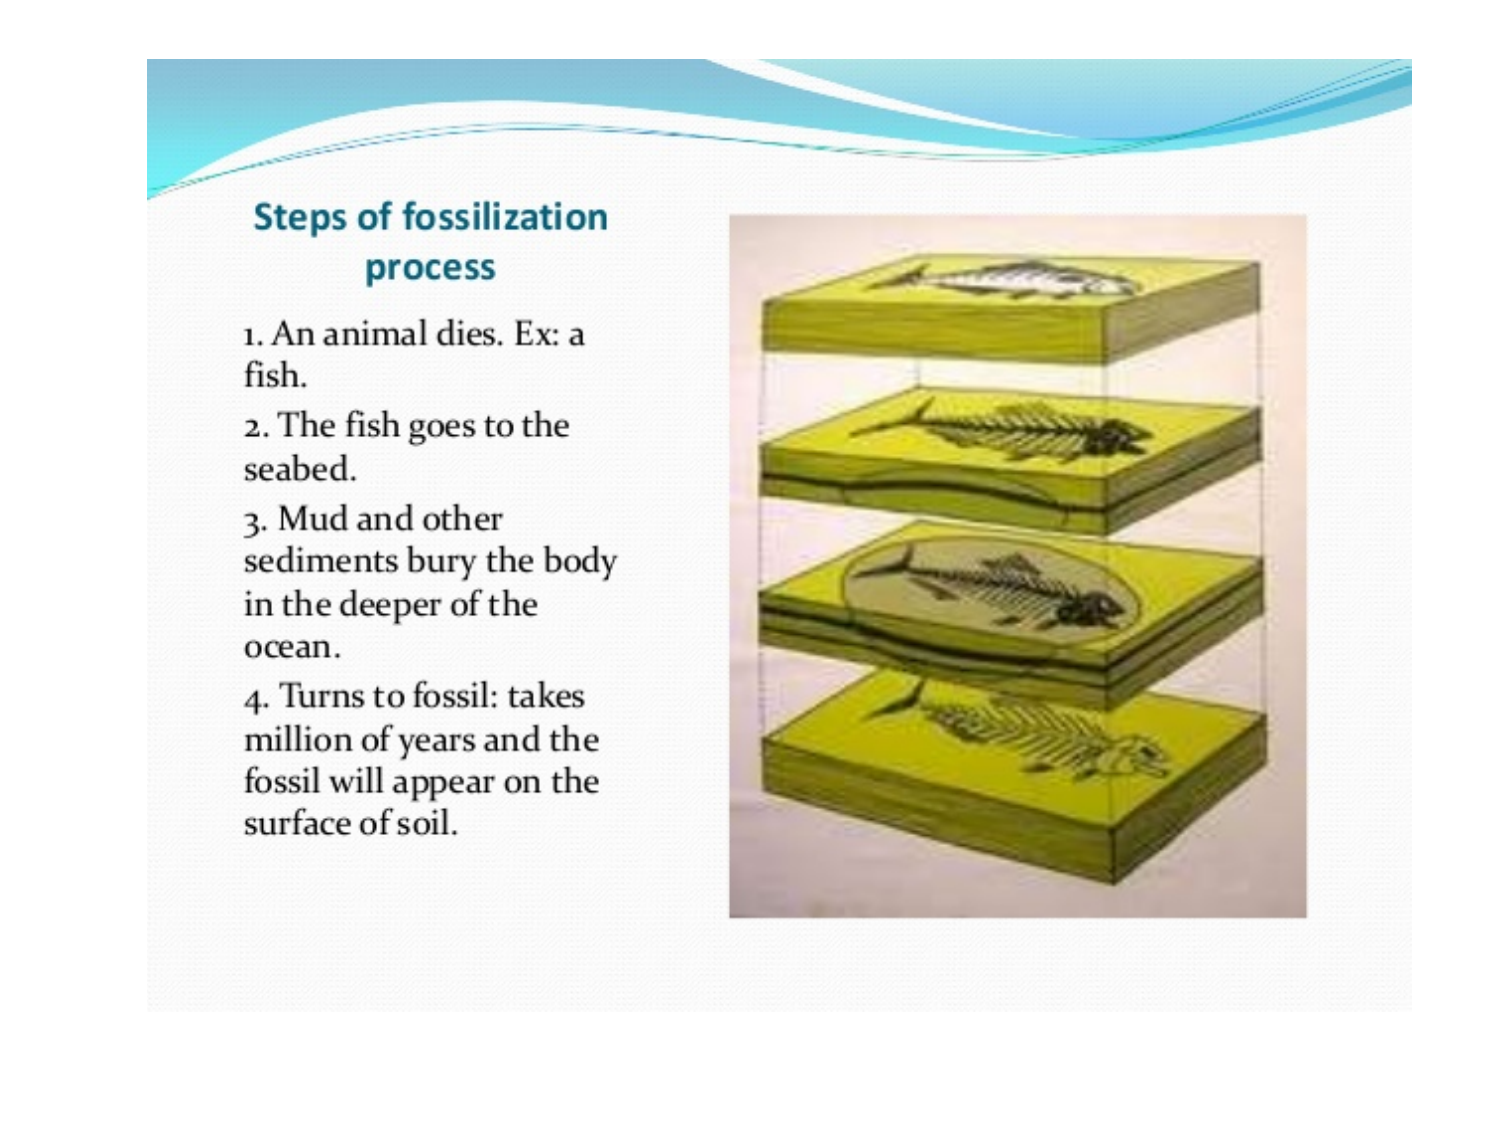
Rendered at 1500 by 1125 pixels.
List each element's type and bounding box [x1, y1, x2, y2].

picture [147, 58, 1412, 1012]
